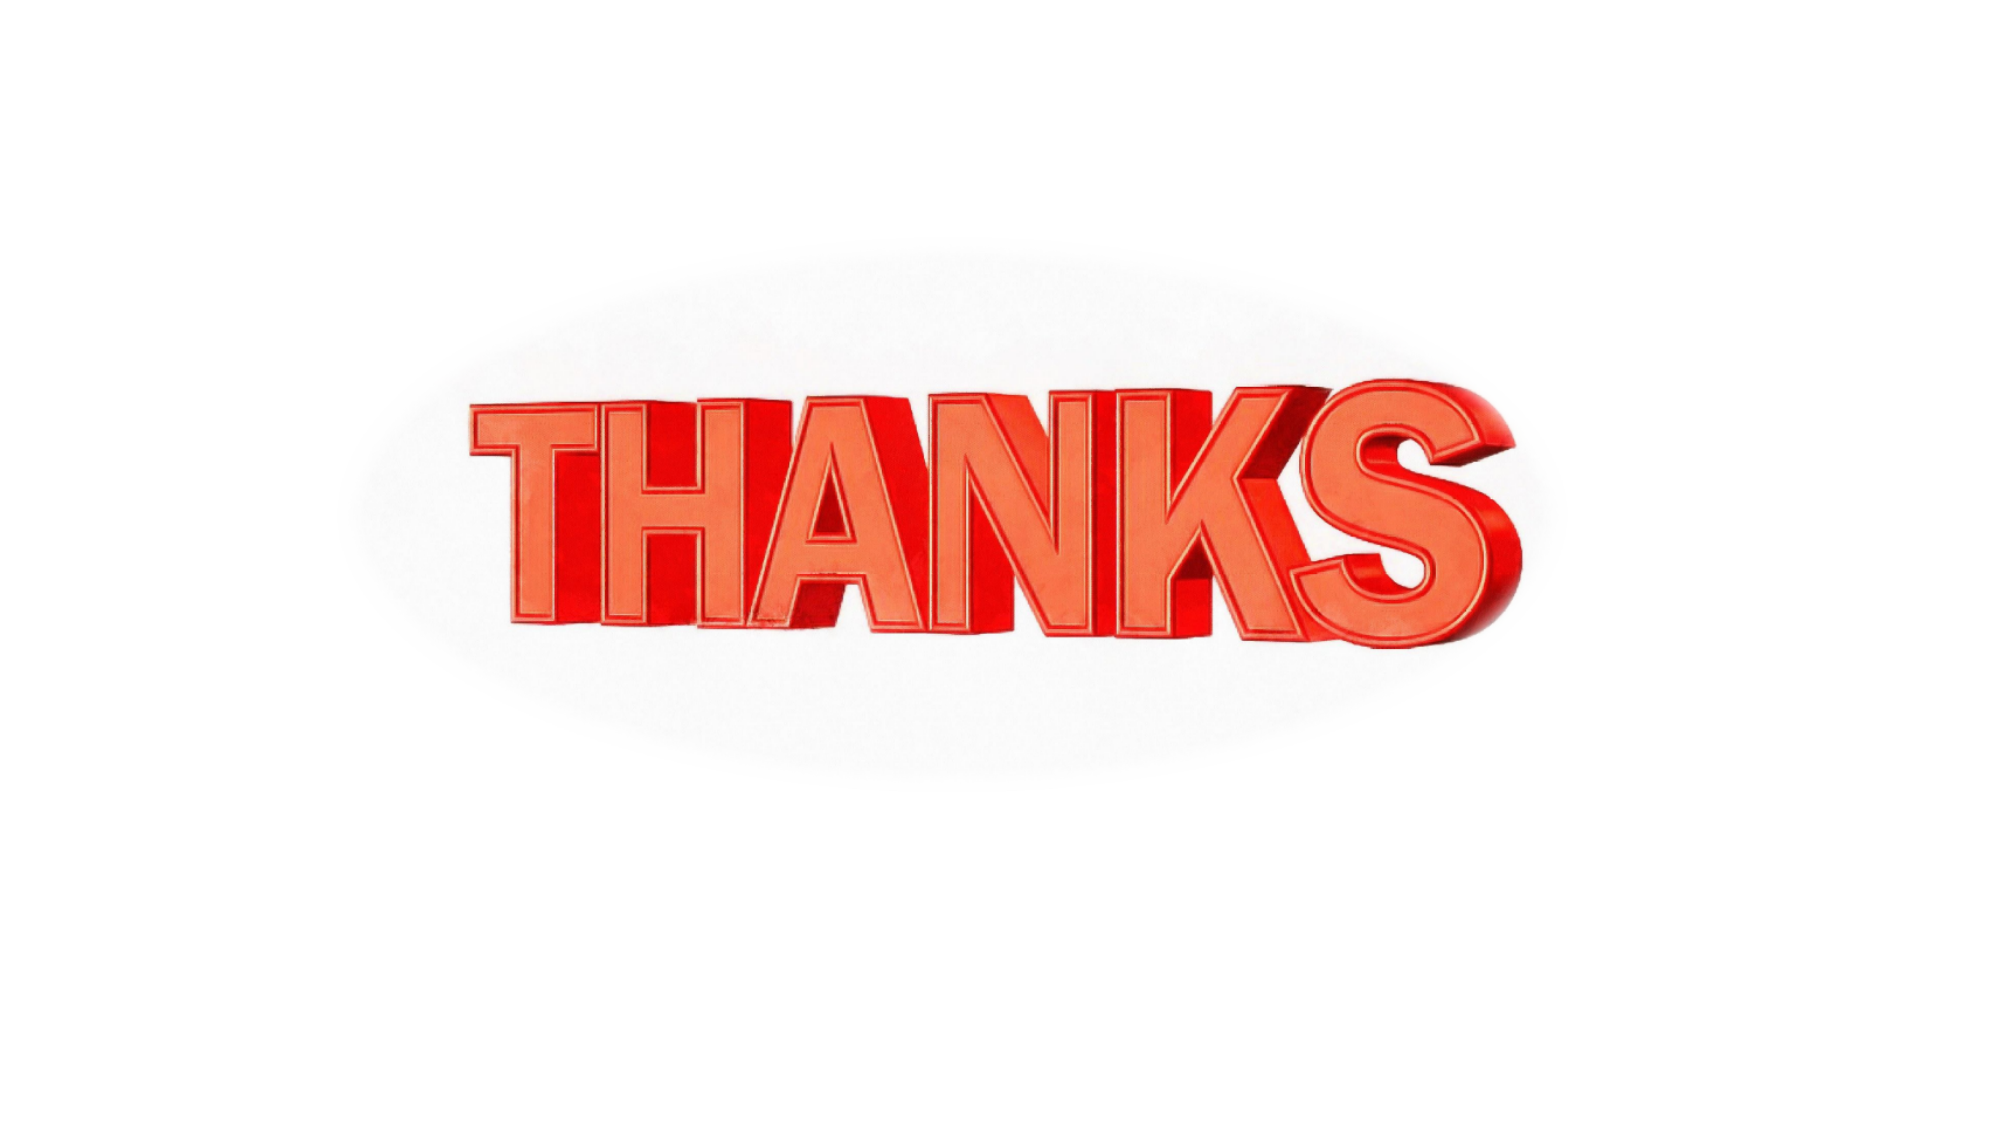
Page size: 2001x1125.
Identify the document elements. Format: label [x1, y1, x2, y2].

picture [335, 237, 1568, 793]
